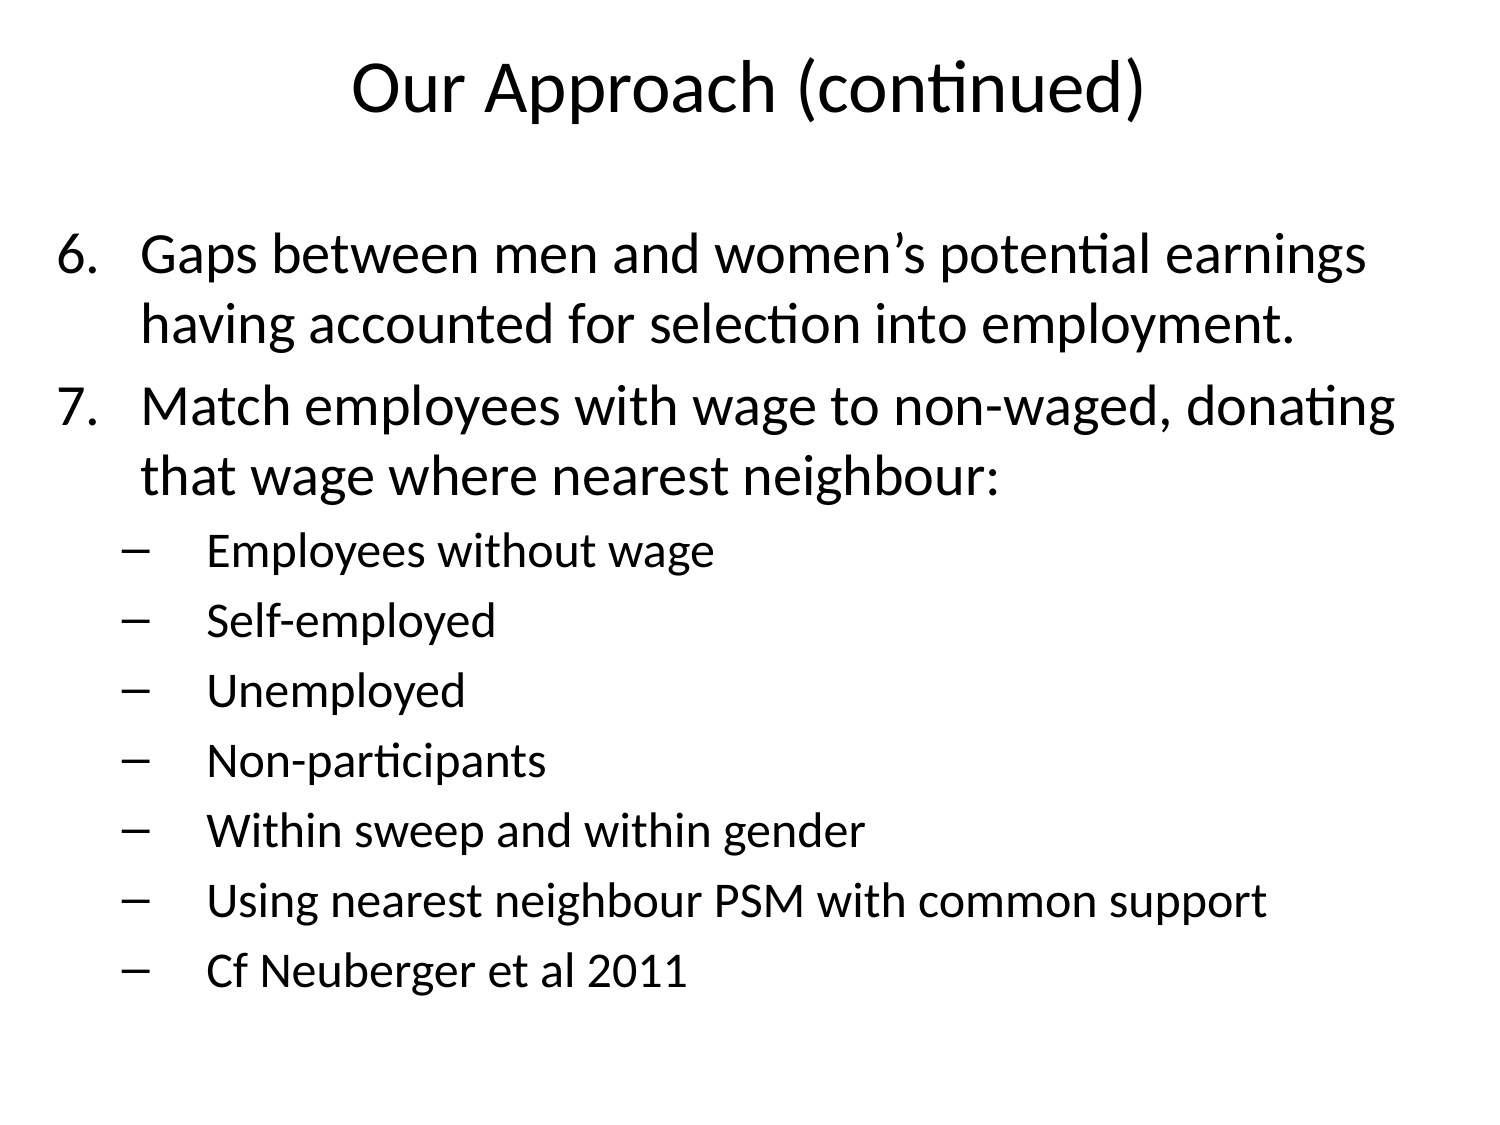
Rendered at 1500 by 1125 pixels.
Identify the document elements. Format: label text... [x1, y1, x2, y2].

list Gaps between men and women’s potential earnings having accounted for selection into employment. Match employees with wage to non-waged, donating that wage where nearest neighbour: Employees without wage Self-employed Unemployed Non-participants Within sweep and within gender Using nearest neighbour PSM with common support Cf Neuberger et al 2011 [41, 208, 1459, 752]
title Our Approach (continued) [74, 42, 1425, 124]
